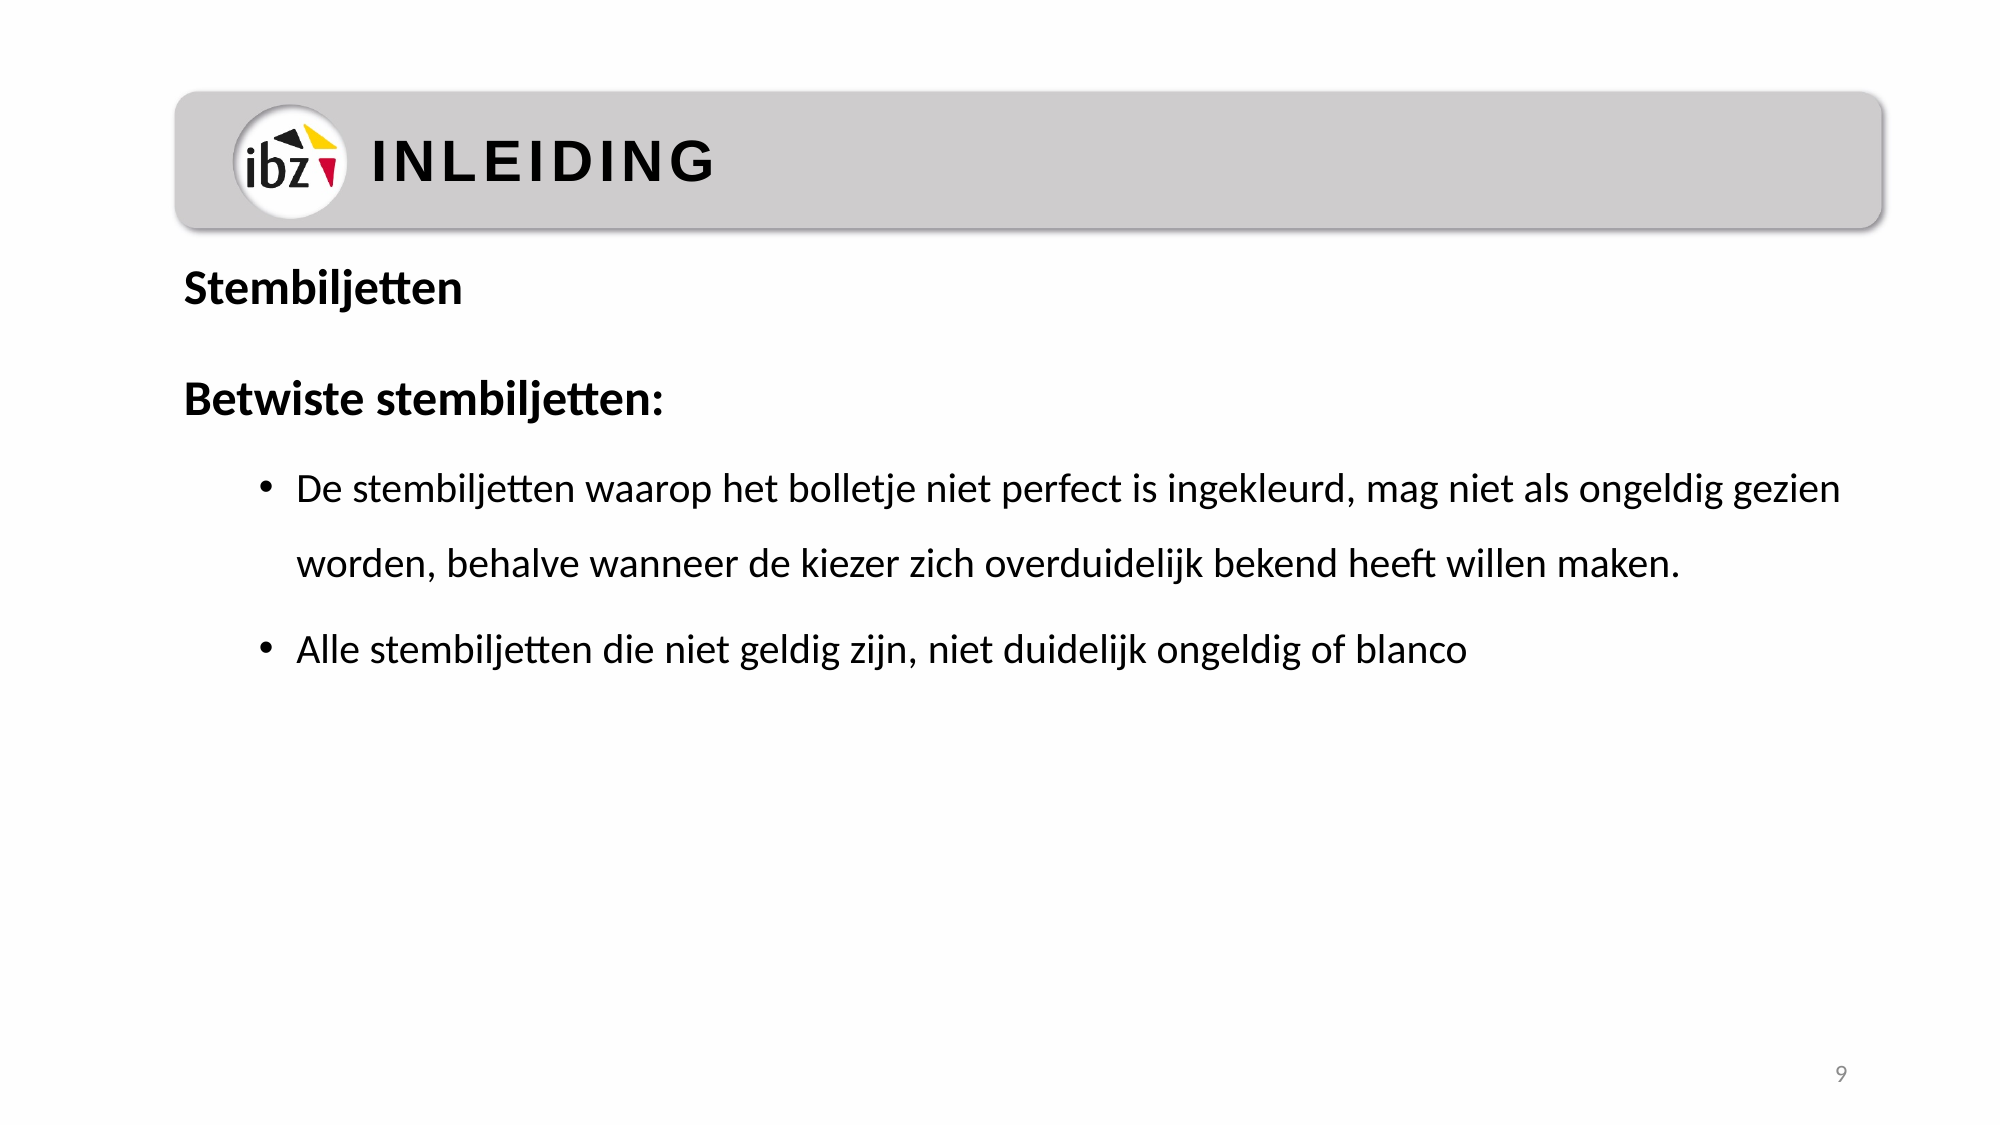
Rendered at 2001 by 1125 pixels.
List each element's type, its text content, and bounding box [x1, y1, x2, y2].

list Stembiljetten Betwiste stembiljetten: De stembiljetten waarop het bolletje niet perfect is ingekleurd, mag niet als ongeldig gezien worden, behalve wanneer de kiezer zich overduidelijk bekend heeft willen maken. Alle stembiljetten die niet geldig zijn, niet duidelijk ongeldig of blanco [168, 241, 1894, 961]
picture [168, 85, 1894, 241]
slide_number 9 [1412, 1042, 1863, 1103]
